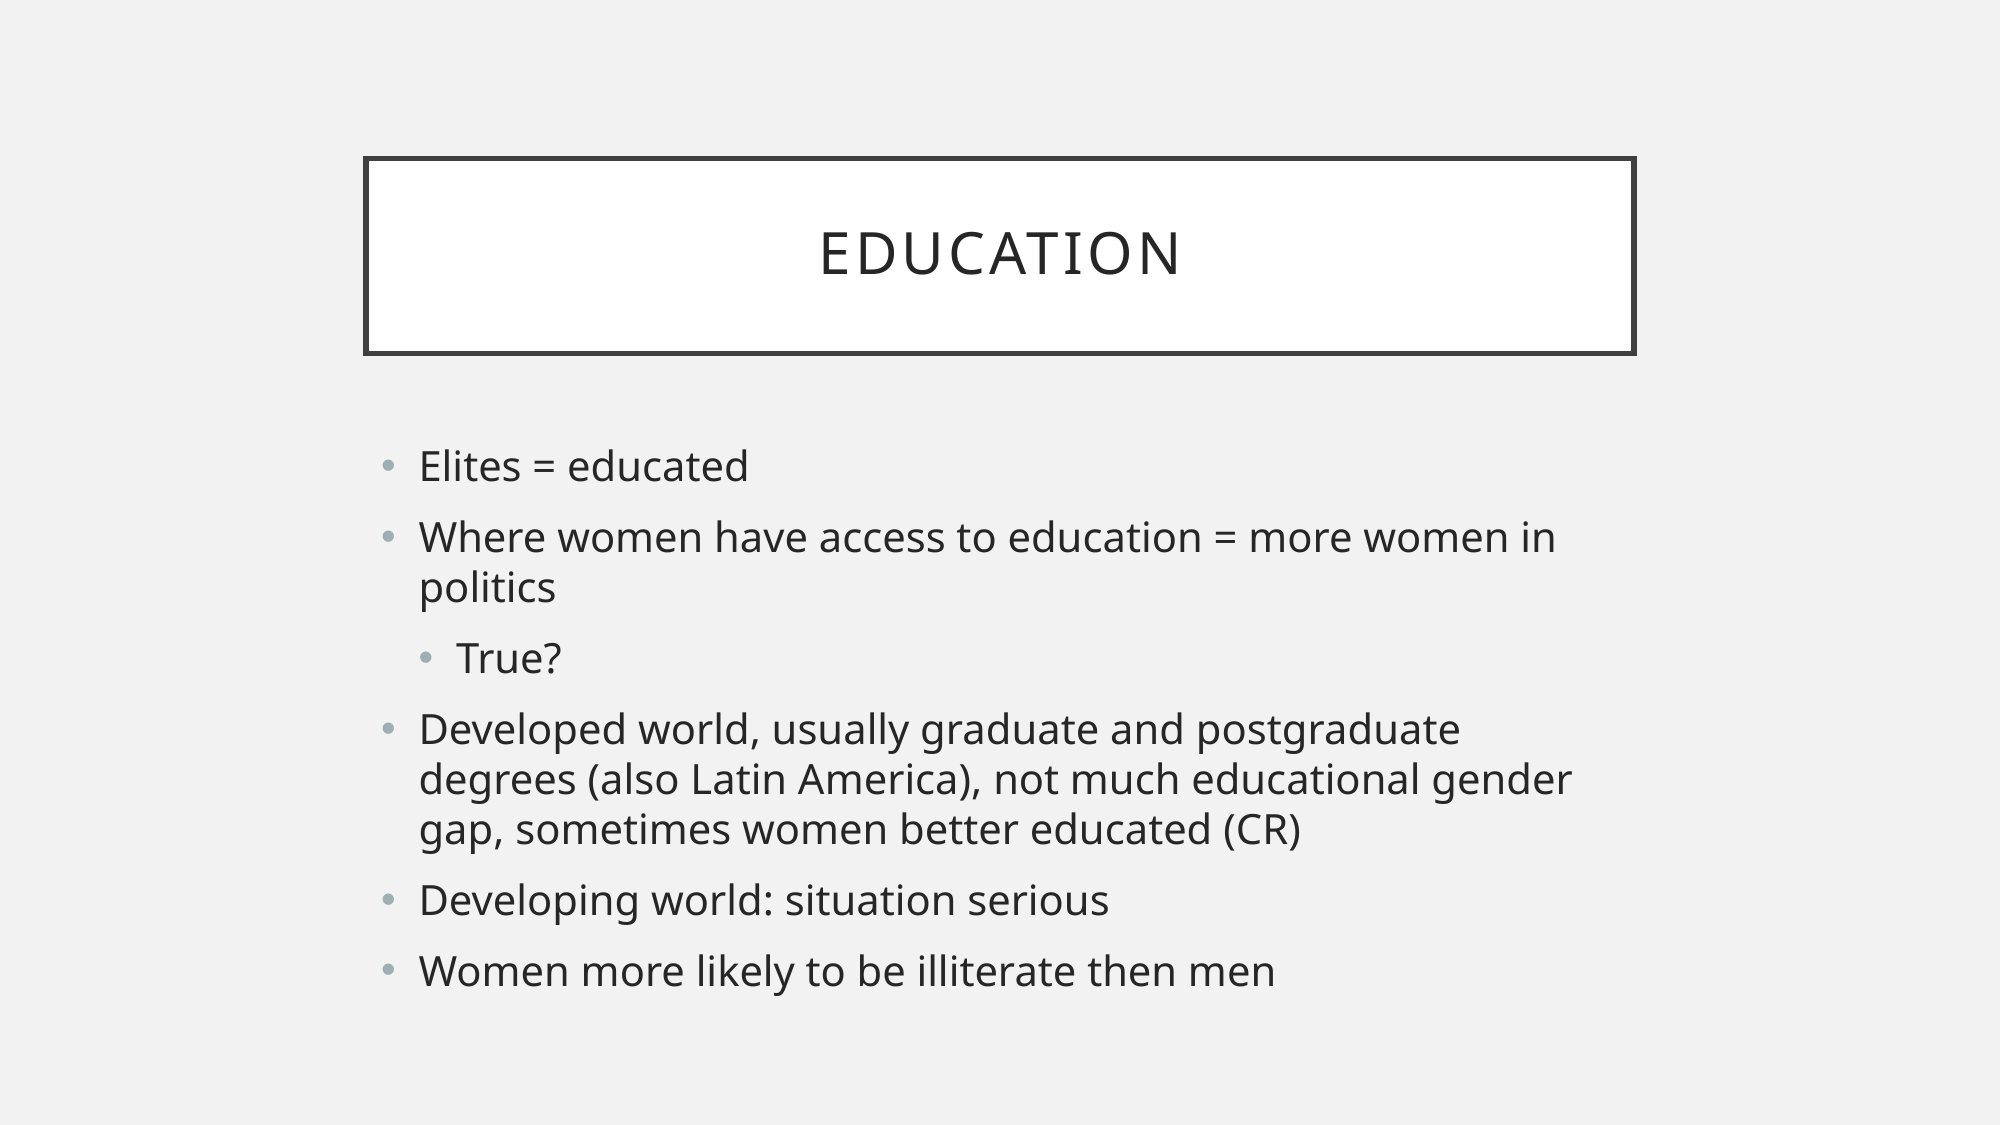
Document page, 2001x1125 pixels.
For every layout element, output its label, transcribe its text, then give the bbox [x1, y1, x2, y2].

list Elites = educated Where women have access to education = more women in politics True? Developed world, usually graduate and postgraduate degrees (also Latin America), not much educational gender gap, sometimes women better educated (CR) Developing world: situation serious Women more likely to be illiterate then men [366, 432, 1634, 999]
title EDUCATION [363, 156, 1637, 356]
